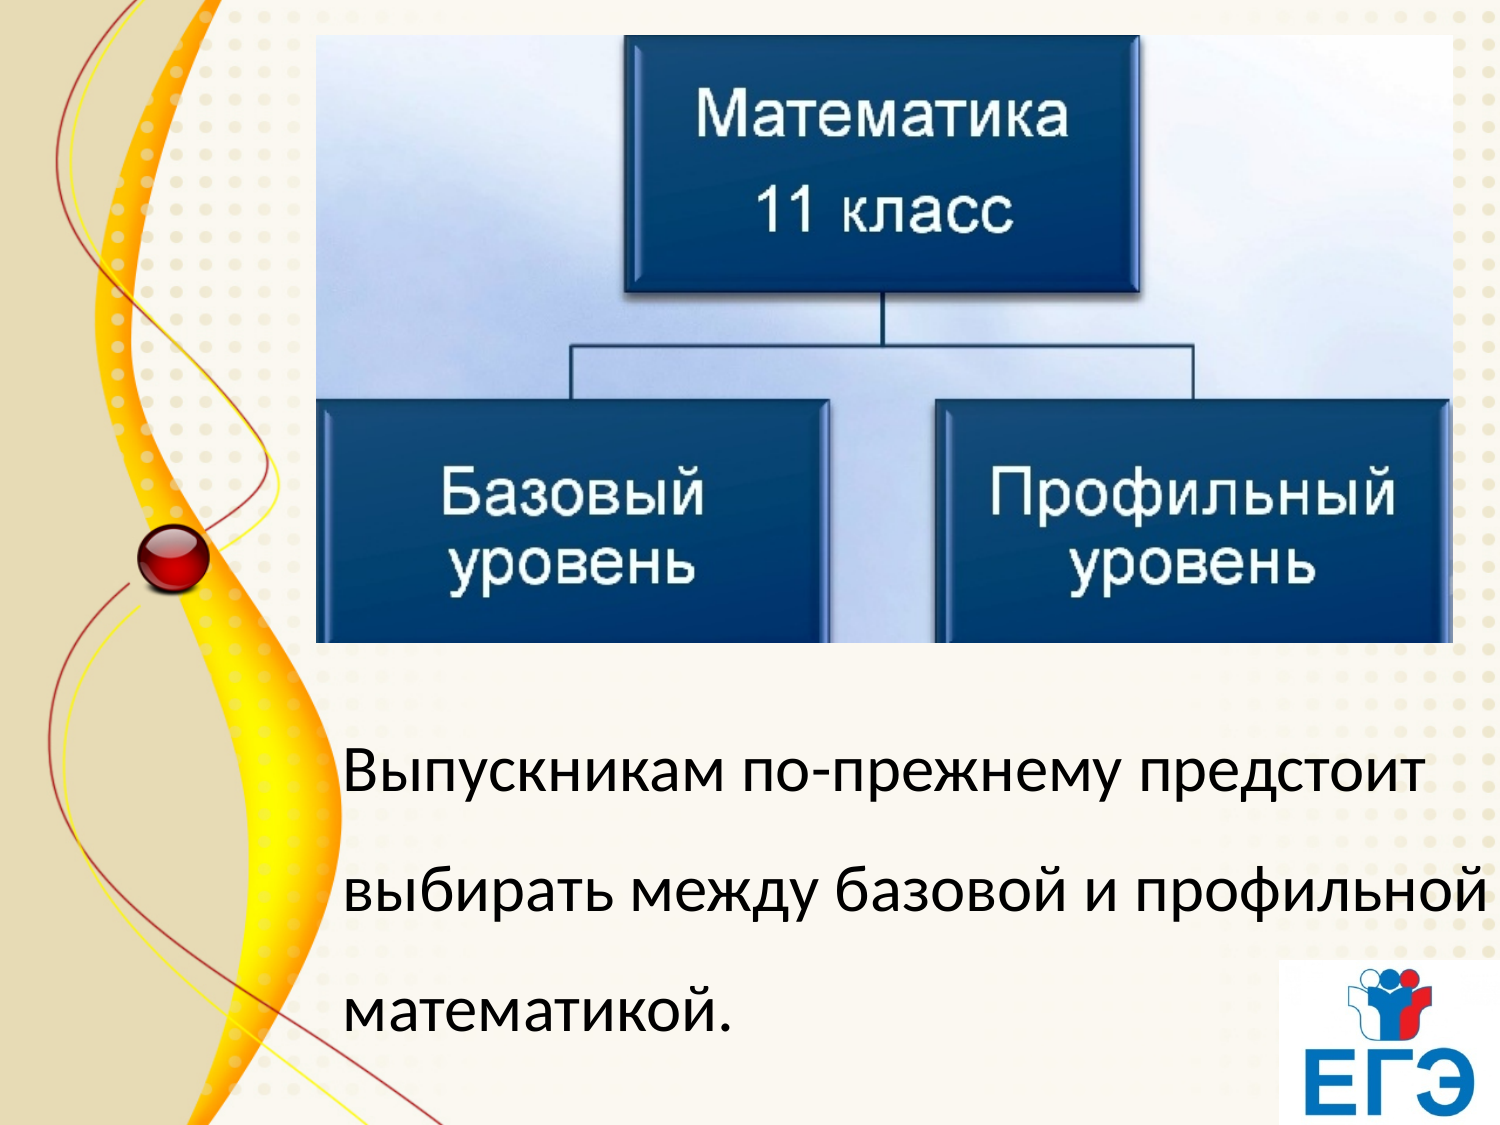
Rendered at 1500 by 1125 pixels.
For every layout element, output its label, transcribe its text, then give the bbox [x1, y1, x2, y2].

text_box Выпускникам по-прежнему предстоит выбирать между базовой и профильной математикой. [328, 597, 1500, 1125]
picture [0, 0, 1500, 1125]
picture [1279, 960, 1500, 1125]
